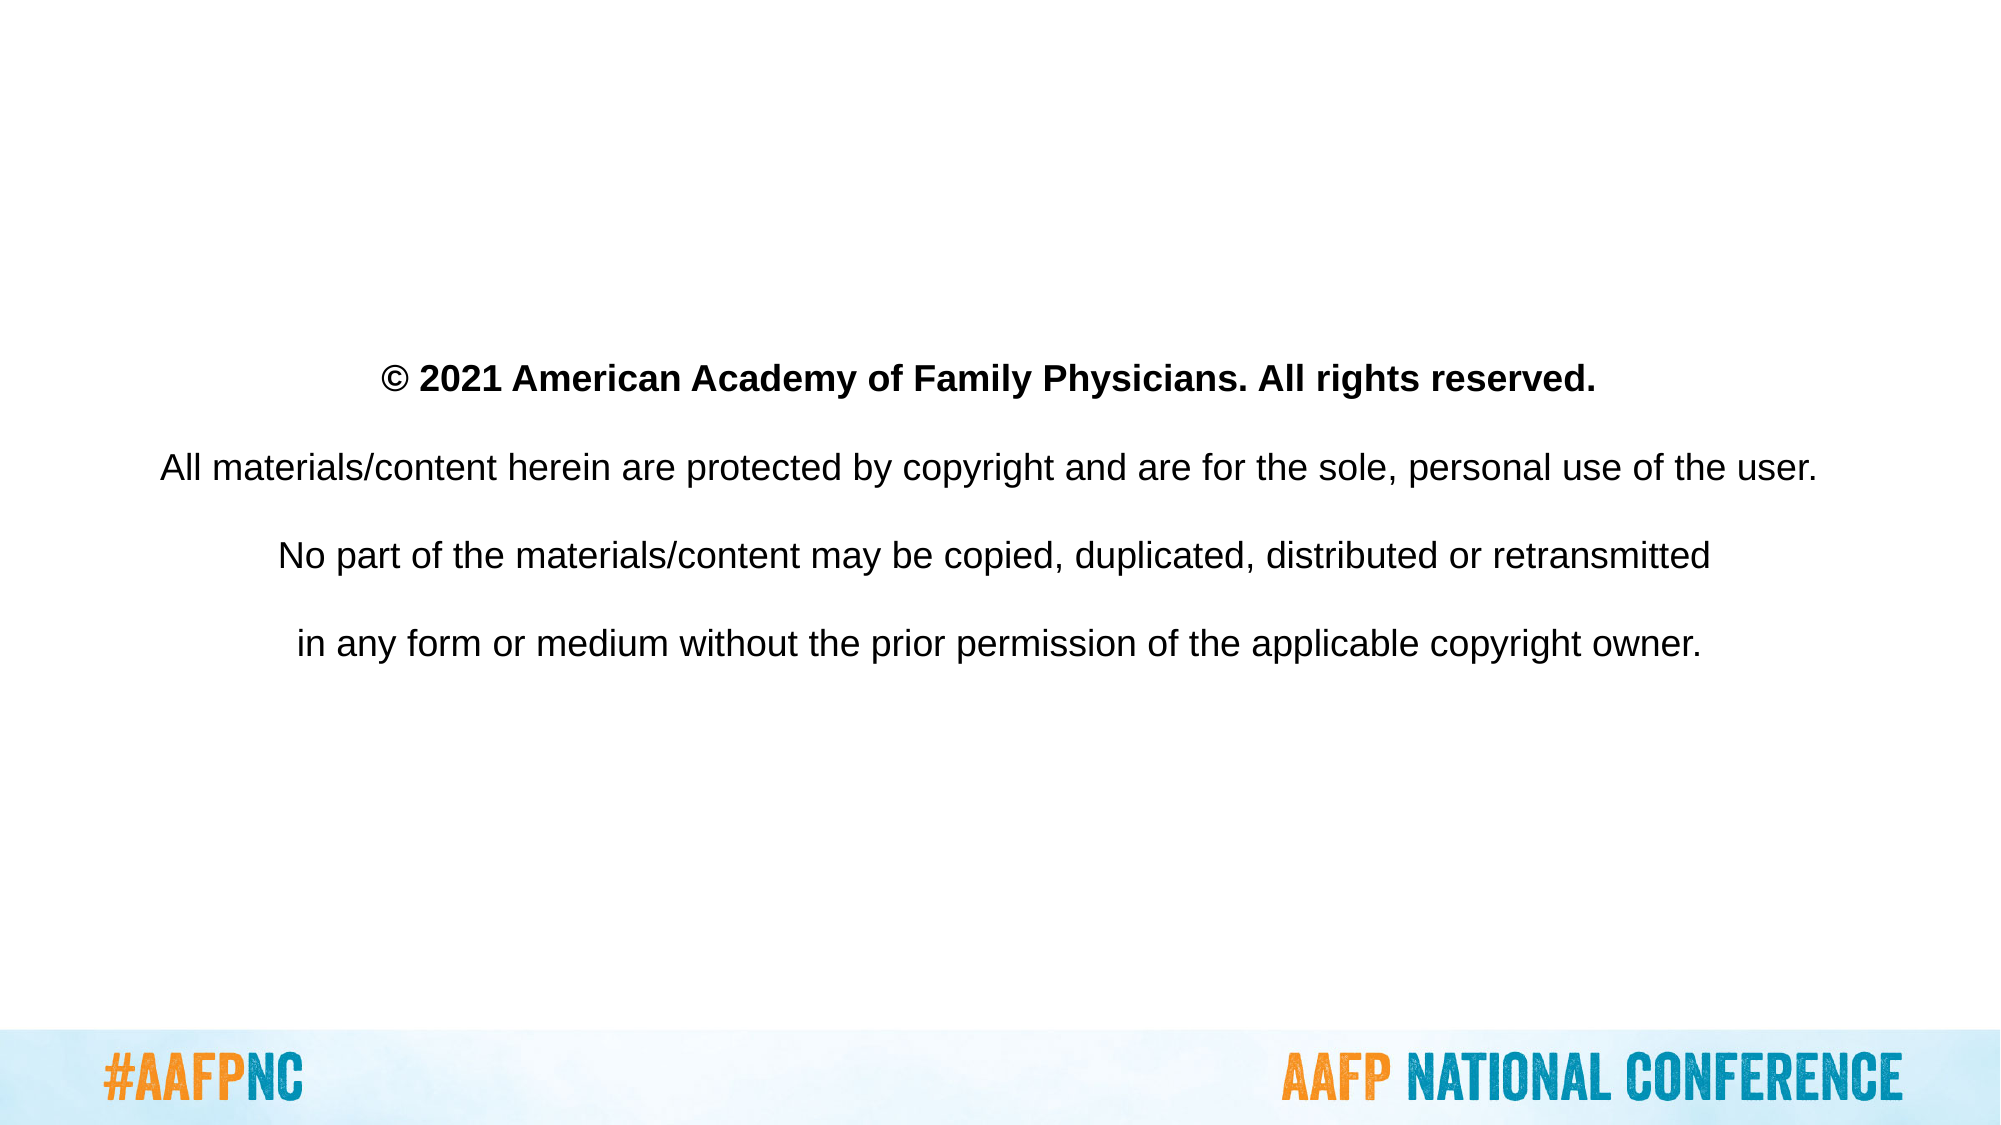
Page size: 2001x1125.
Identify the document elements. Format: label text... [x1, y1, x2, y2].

list © 2021 American Academy of Family Physicians. All rights reserved. All materials/content herein are protected by copyright and are for the sole, personal use of the user. No part of the materials/content may be copied, duplicated, distributed or retransmitted in any form or medium without the prior permission of the applicable copyright owner. [137, 324, 1863, 724]
picture [0, 0, 2001, 1125]
